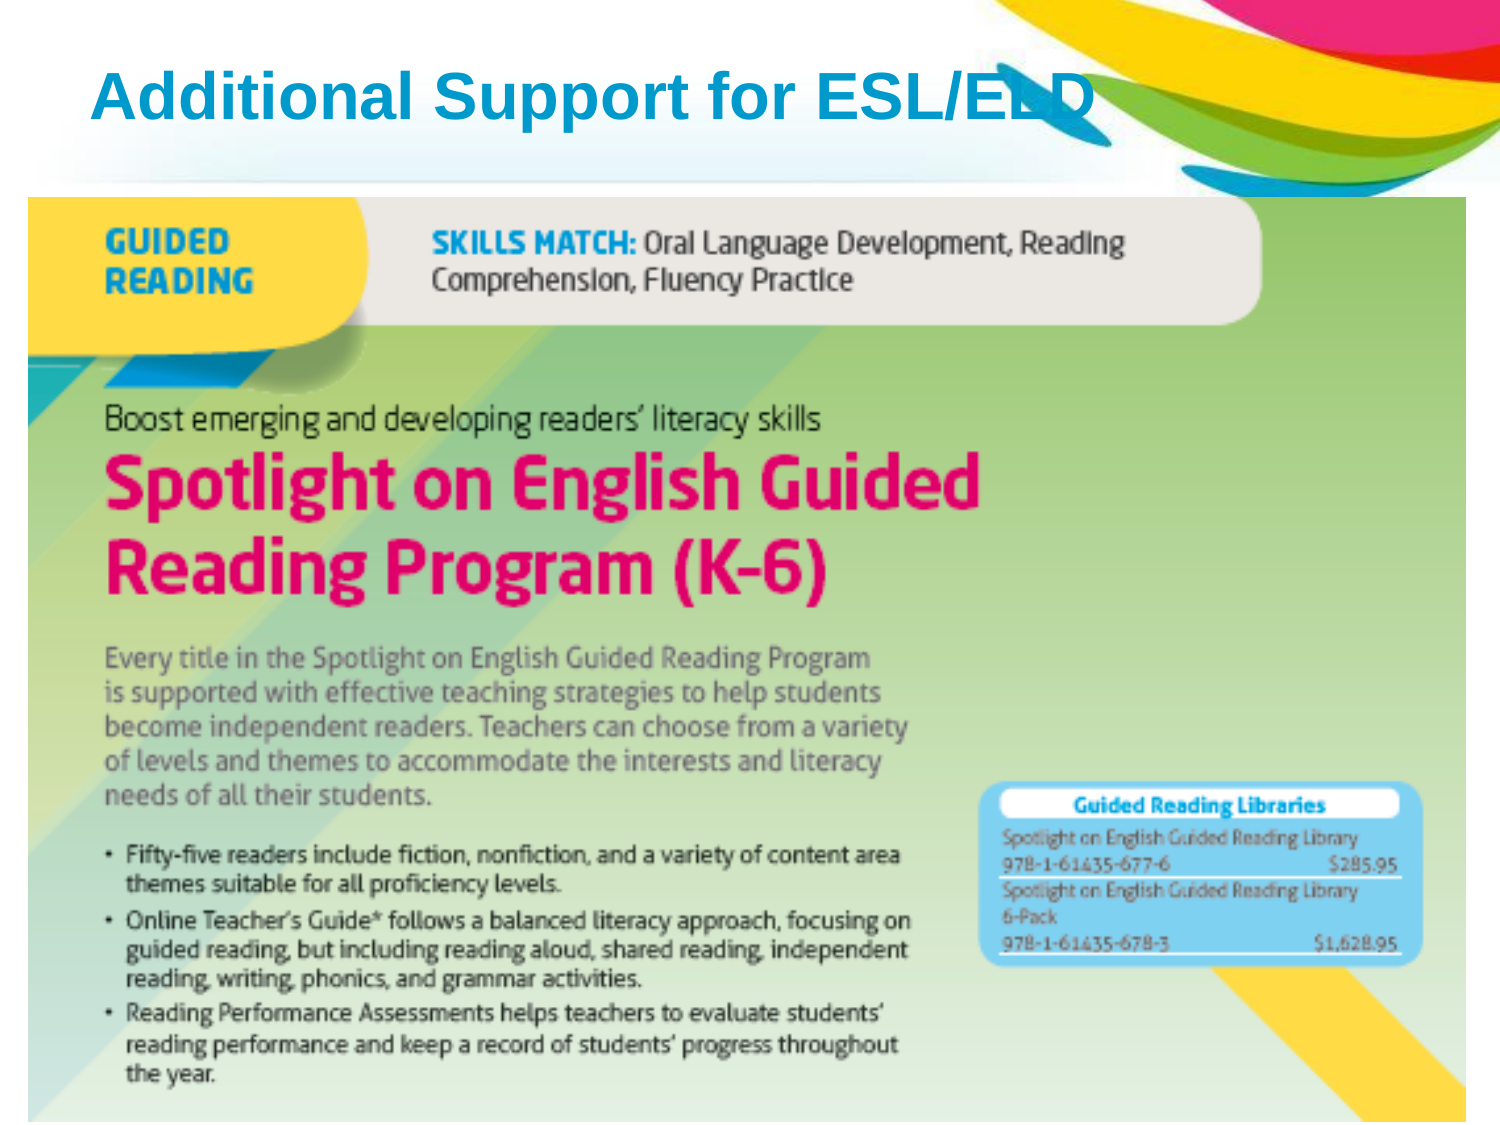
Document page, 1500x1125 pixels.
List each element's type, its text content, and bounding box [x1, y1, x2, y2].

picture [0, 0, 1500, 1125]
title Additional Support for ESL/ELD [75, 45, 1425, 195]
